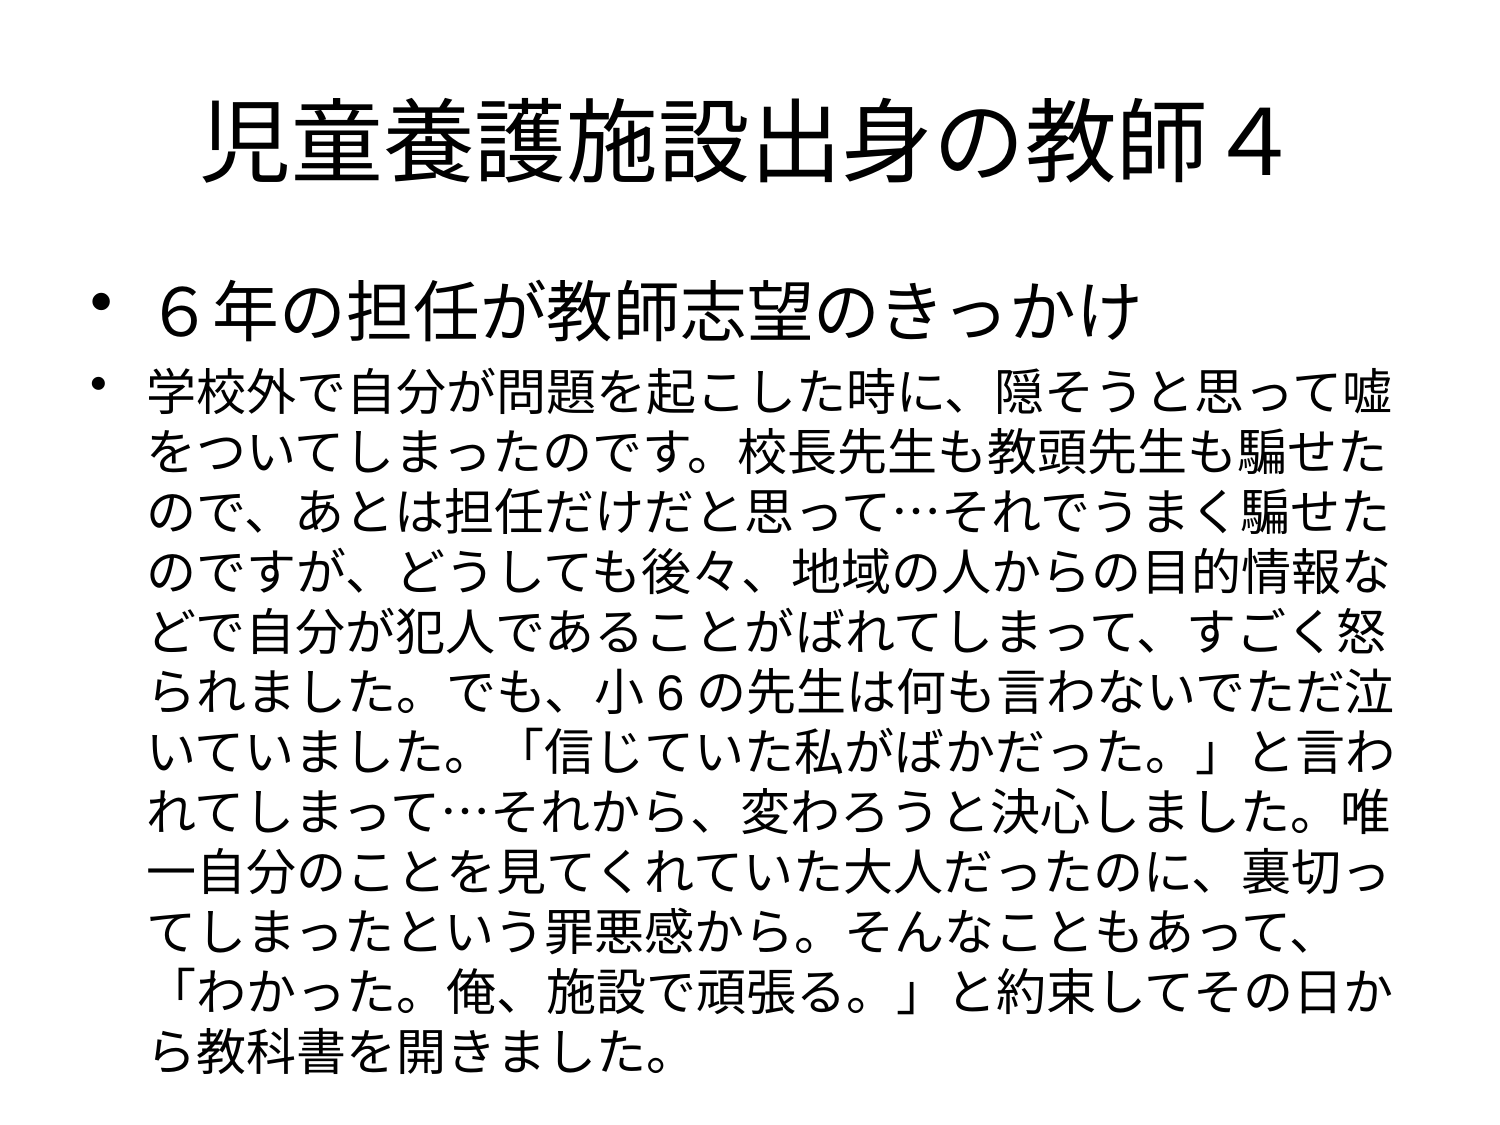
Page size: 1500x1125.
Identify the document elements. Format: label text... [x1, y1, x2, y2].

title 児童養護施設出身の教師４ [74, 44, 1426, 233]
list ６年の担任が教師志望のきっかけ 学校外で自分が問題を起こした時に、隠そうと思って嘘をついてしまったのです。校長先生も教頭先生も騙せたので、あとは担任だけだと思って…それでうまく騙せたのですが、どうしても後々、地域の人からの目的情報などで自分が犯人であることがばれてしまって、すごく怒られました。でも、小6の先生は何も言わないでただ泣いていました。「信じていた私がばかだった。」と言われてしまって…それから、変わろうと決心しました。唯一自分のことを見てくれていた大人だったのに、裏切ってしまったという罪悪感から。そんなこともあって、「わかった。俺、施設で頑張る。」と約束してその日から教科書を開きました。 [74, 262, 1426, 1006]
